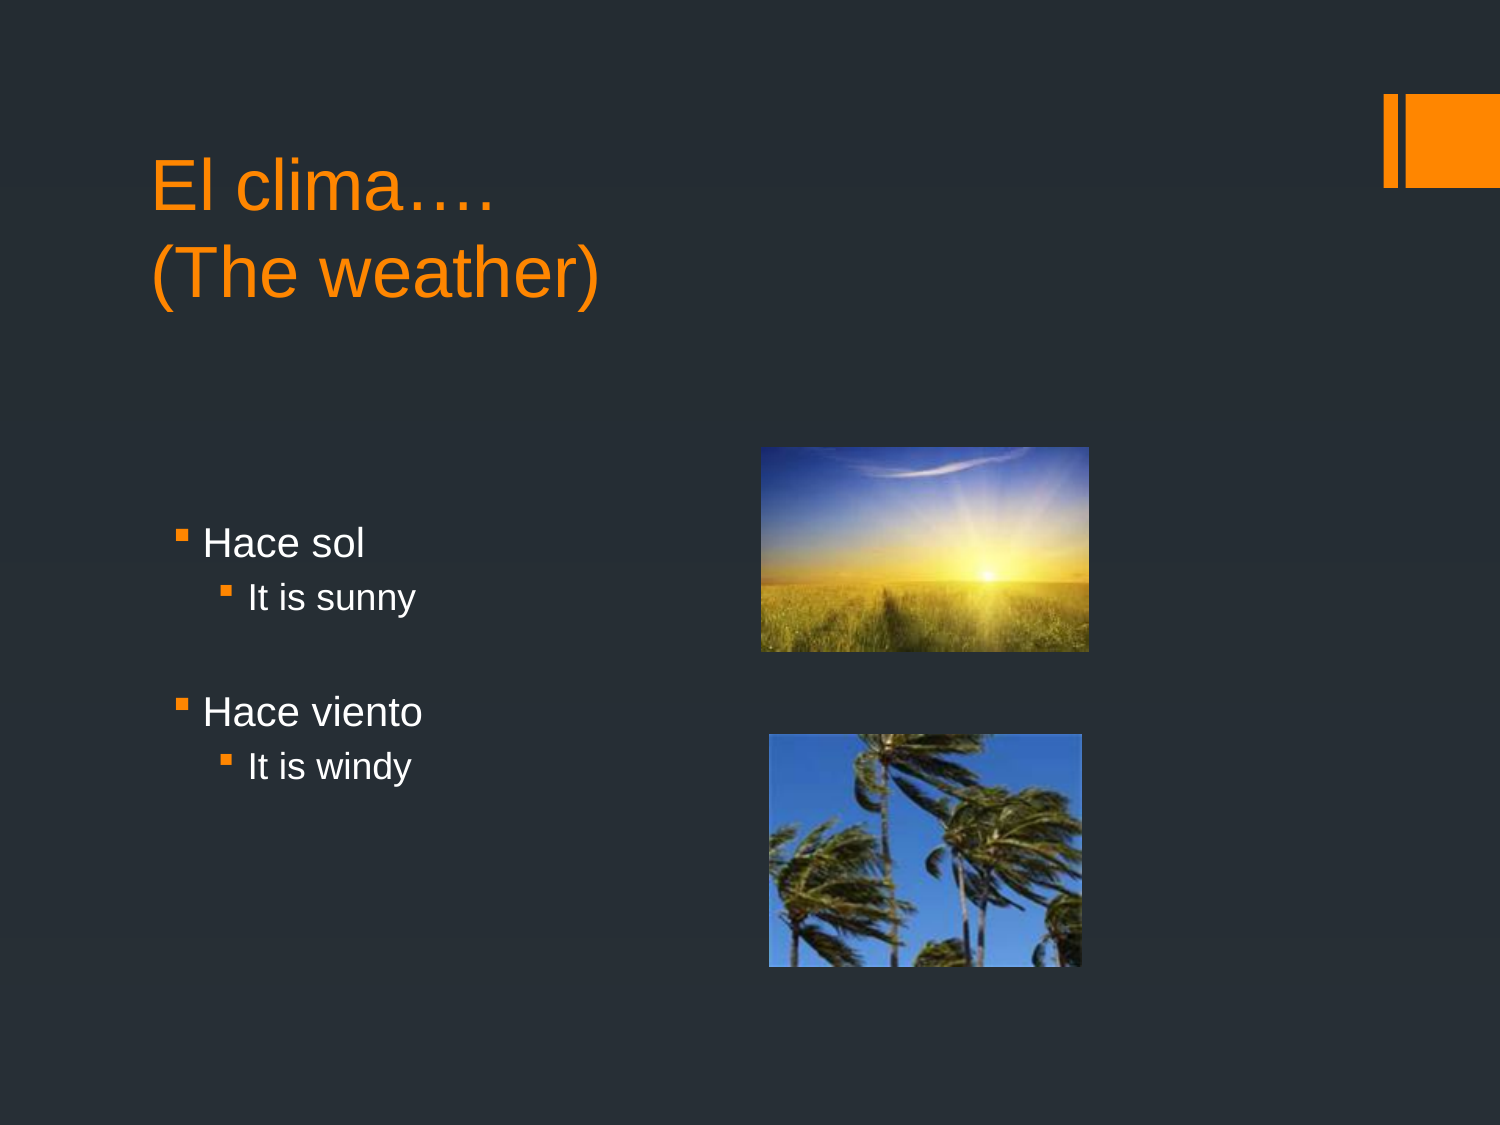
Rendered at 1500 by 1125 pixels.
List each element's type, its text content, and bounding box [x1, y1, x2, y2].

list Hace sol It is sunny Hace viento It is windy [150, 391, 735, 981]
title El clima…. (The weather) [135, 130, 1336, 320]
picture [761, 446, 1090, 652]
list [768, 733, 1082, 967]
